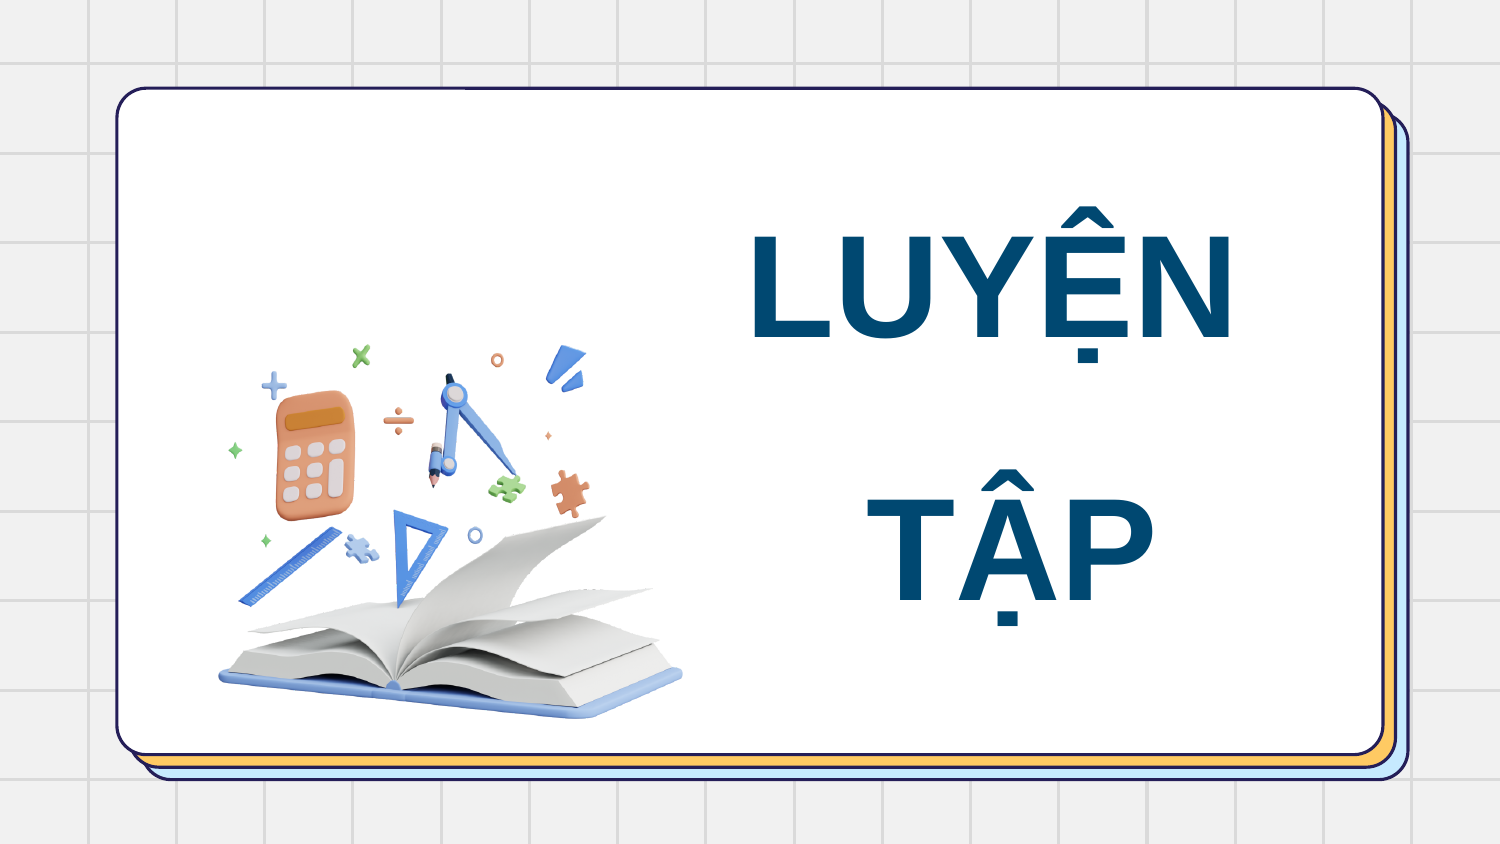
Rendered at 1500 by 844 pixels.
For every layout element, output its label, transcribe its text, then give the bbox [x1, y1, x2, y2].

picture [217, 344, 683, 720]
text_box LUYỆN TẬP [682, 97, 1343, 637]
